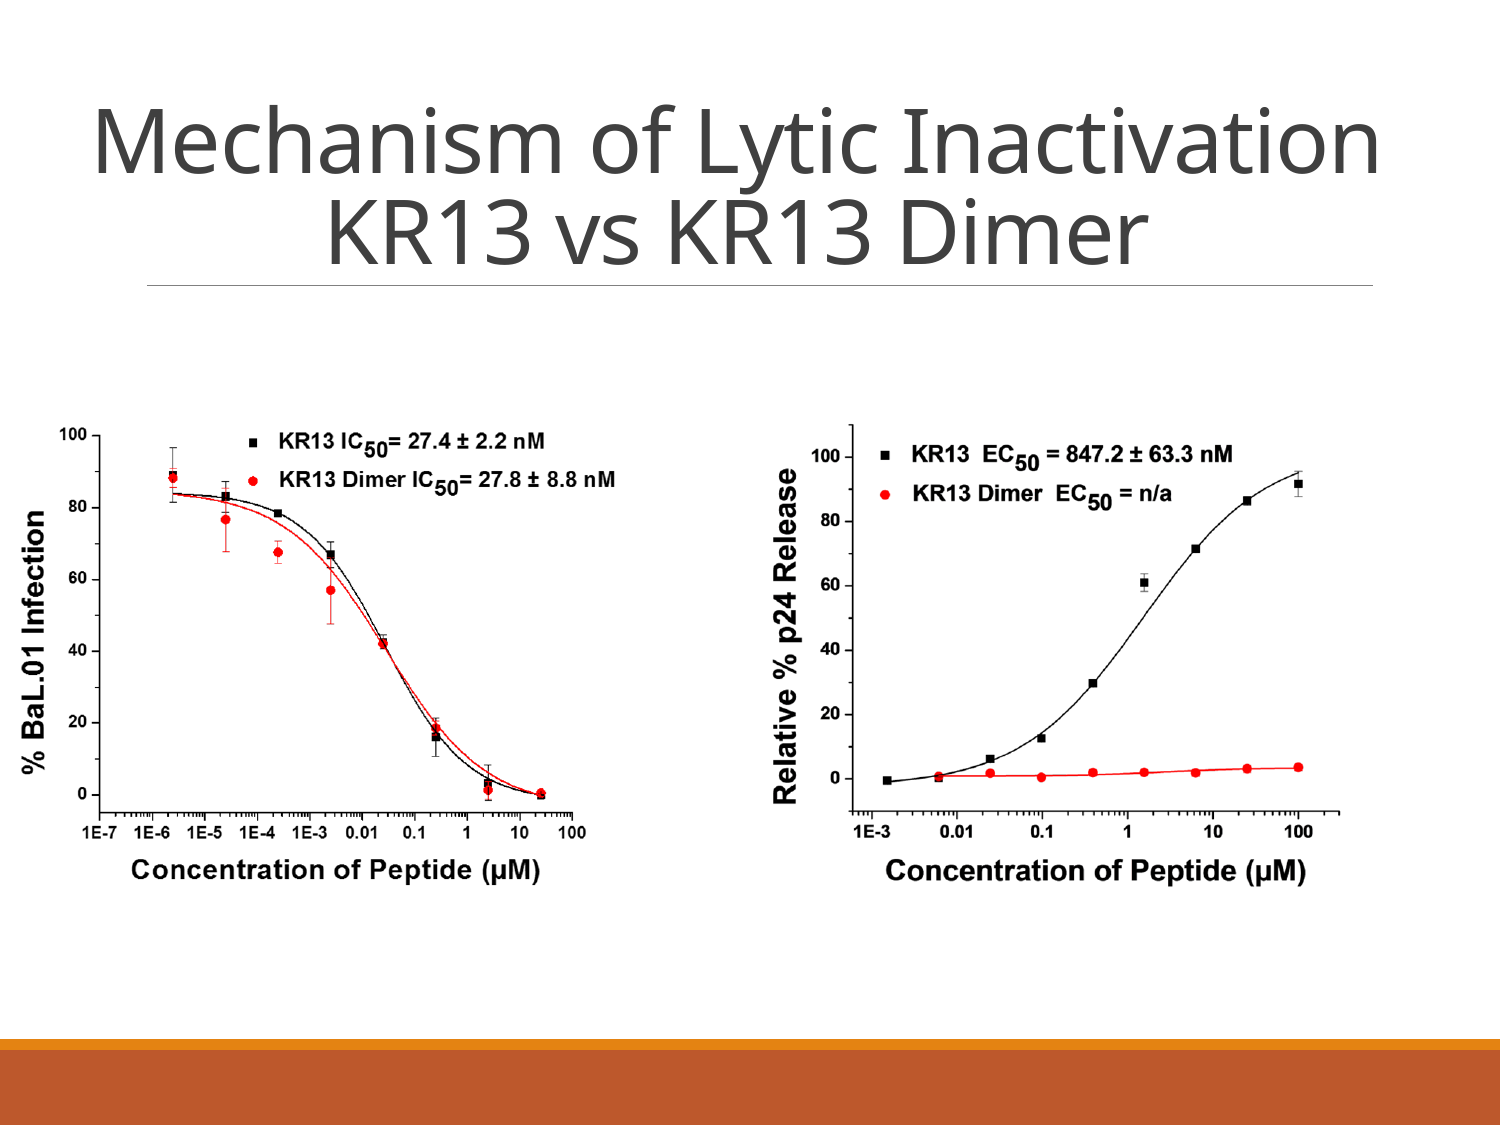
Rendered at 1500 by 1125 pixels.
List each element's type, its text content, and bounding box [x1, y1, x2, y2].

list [0, 374, 670, 901]
picture [724, 361, 1438, 901]
title Mechanism of Lytic Inactivation KR13 vs KR13 Dimer [37, 24, 1438, 291]
